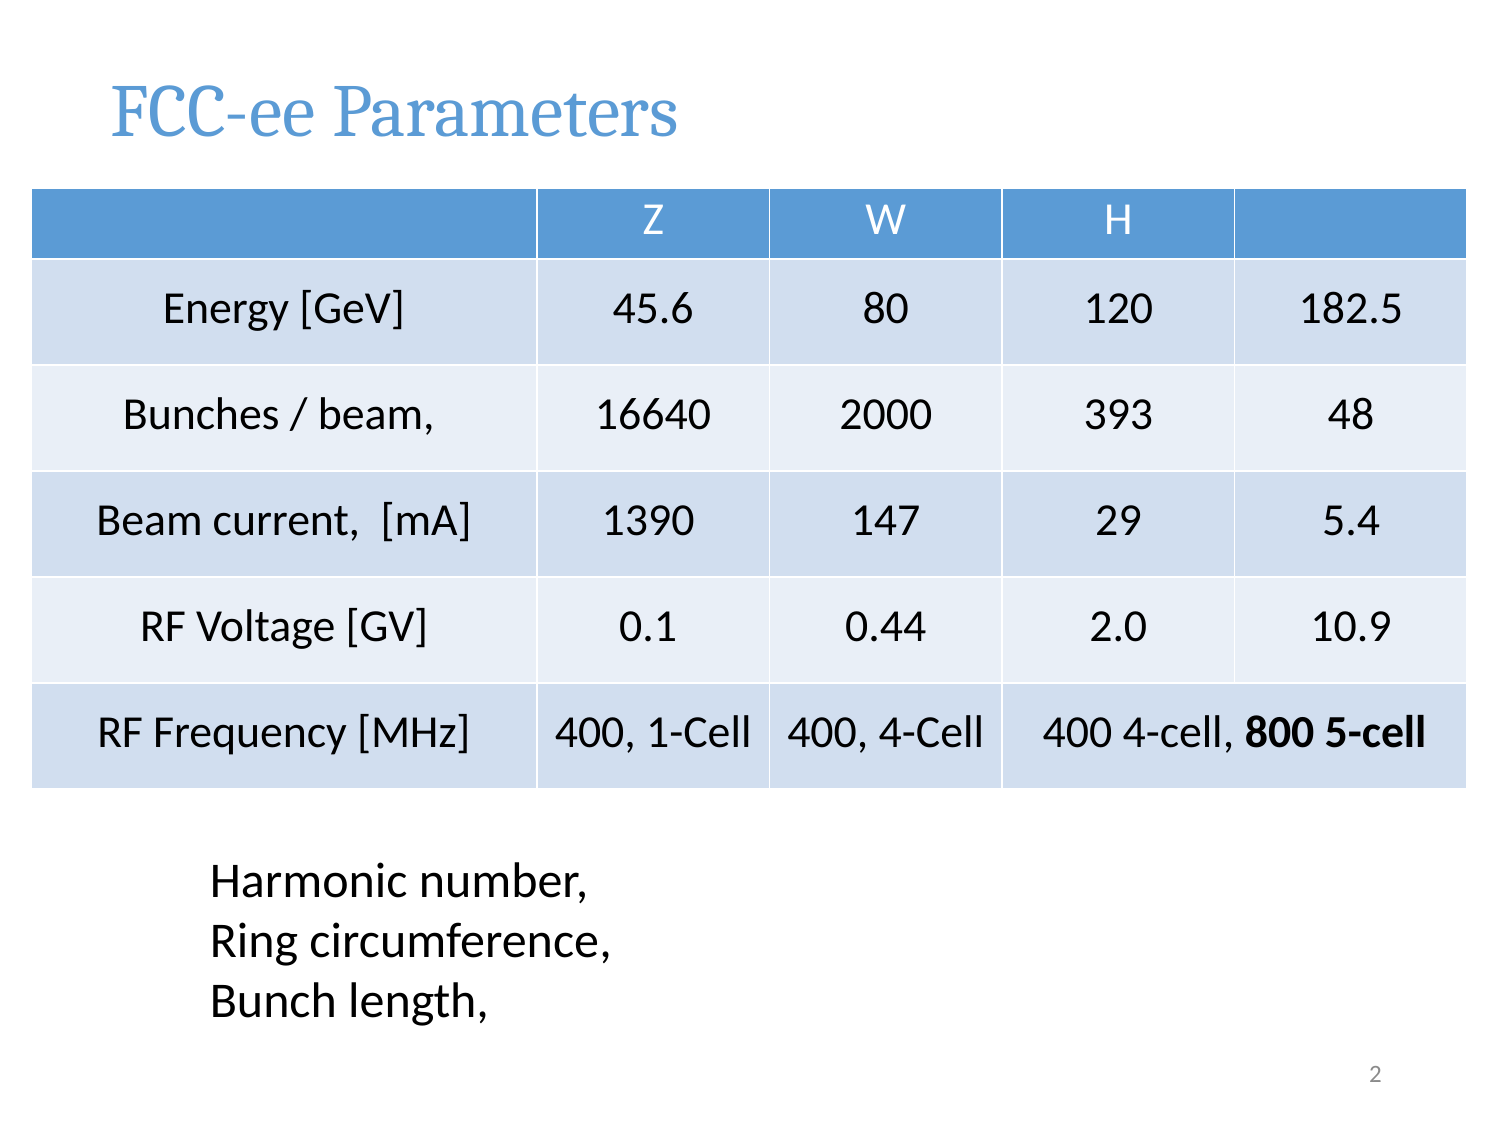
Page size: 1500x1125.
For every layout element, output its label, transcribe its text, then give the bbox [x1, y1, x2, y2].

text_box [93, 435, 633, 551]
text_box [95, 674, 636, 790]
slide_number 2 [1059, 1042, 1397, 1103]
title FCC-ee Parameters [95, 56, 1390, 169]
